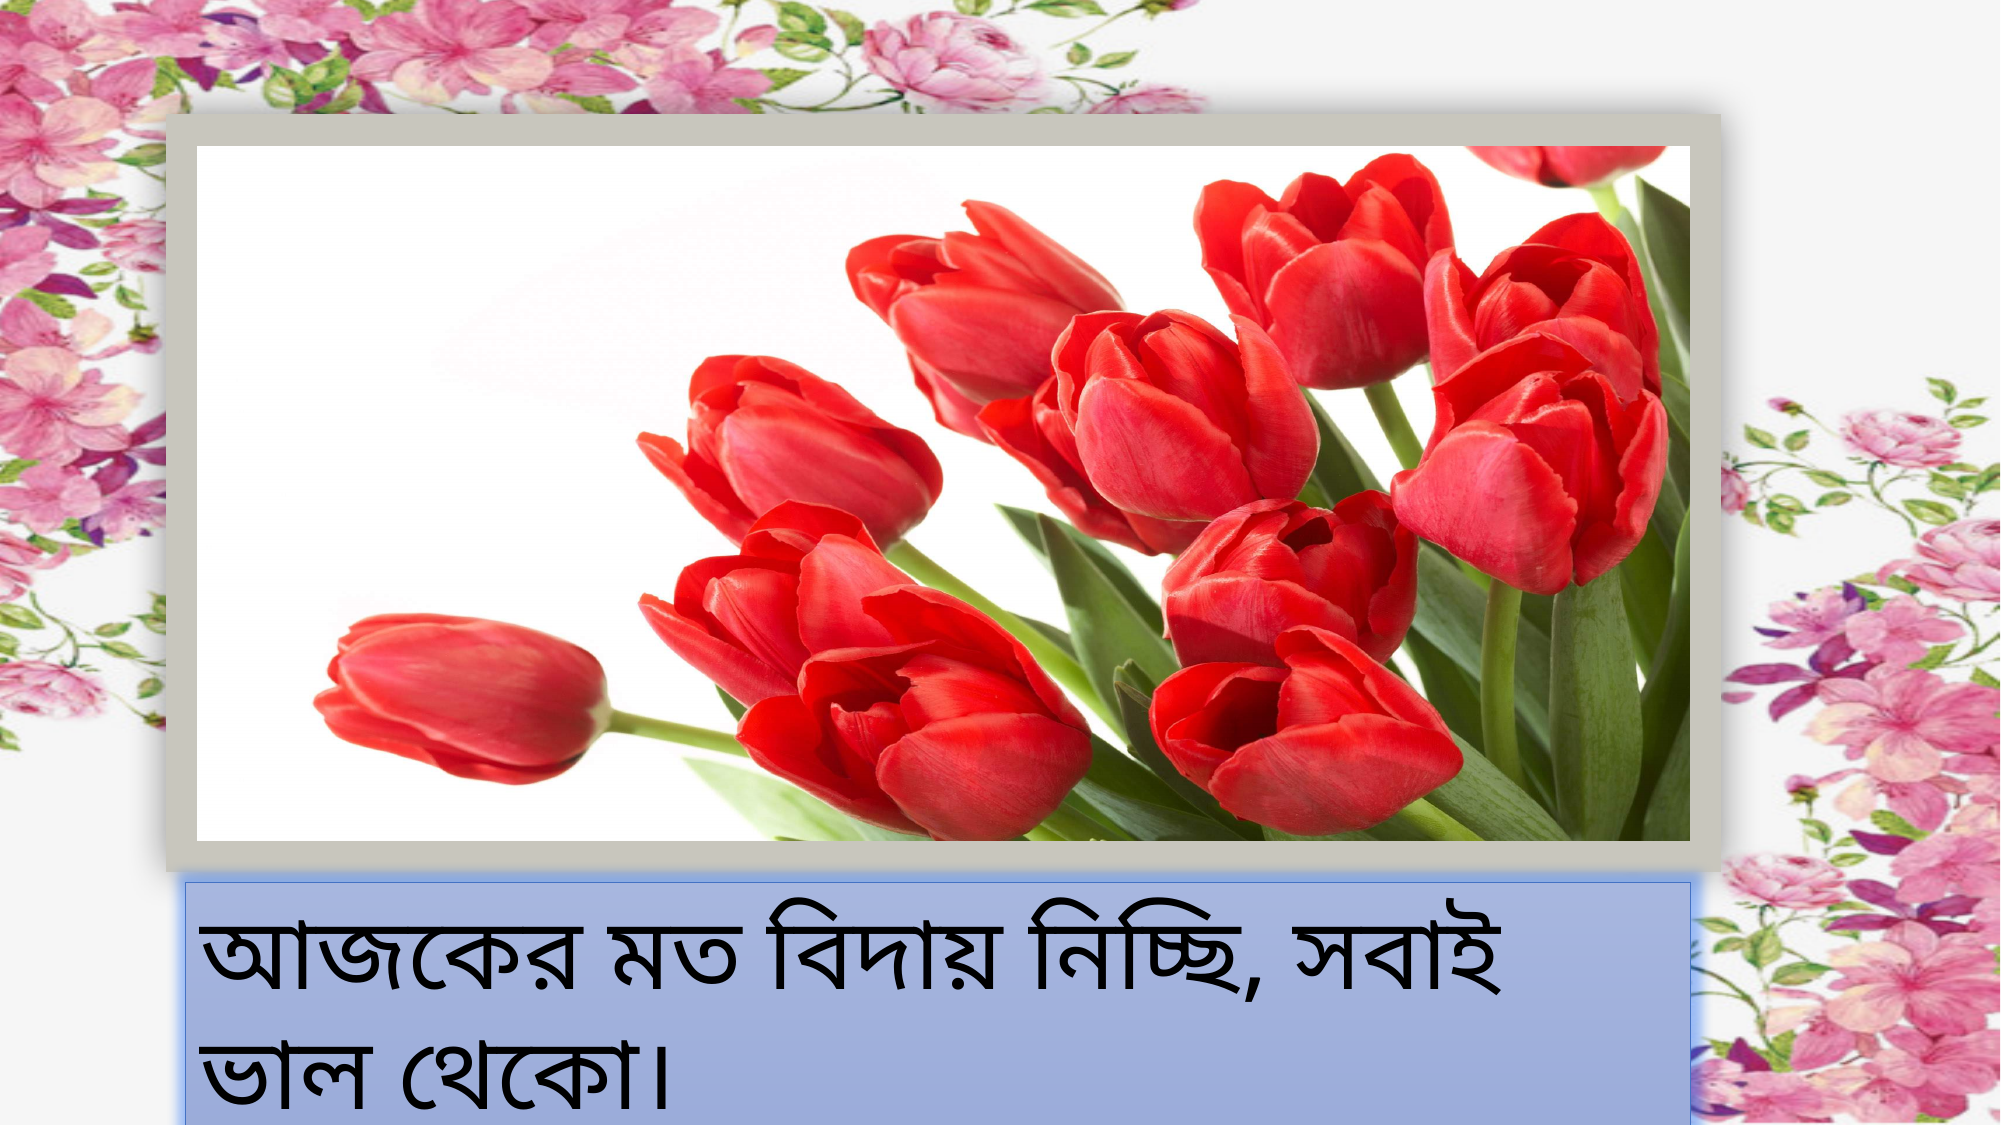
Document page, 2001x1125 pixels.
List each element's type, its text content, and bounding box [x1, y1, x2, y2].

text_box আজকের মত বিদায় নিচ্ছি, সবাই ভাল থেকো। [185, 882, 1691, 1125]
picture [196, 145, 1691, 841]
picture [0, 0, 2001, 1125]
